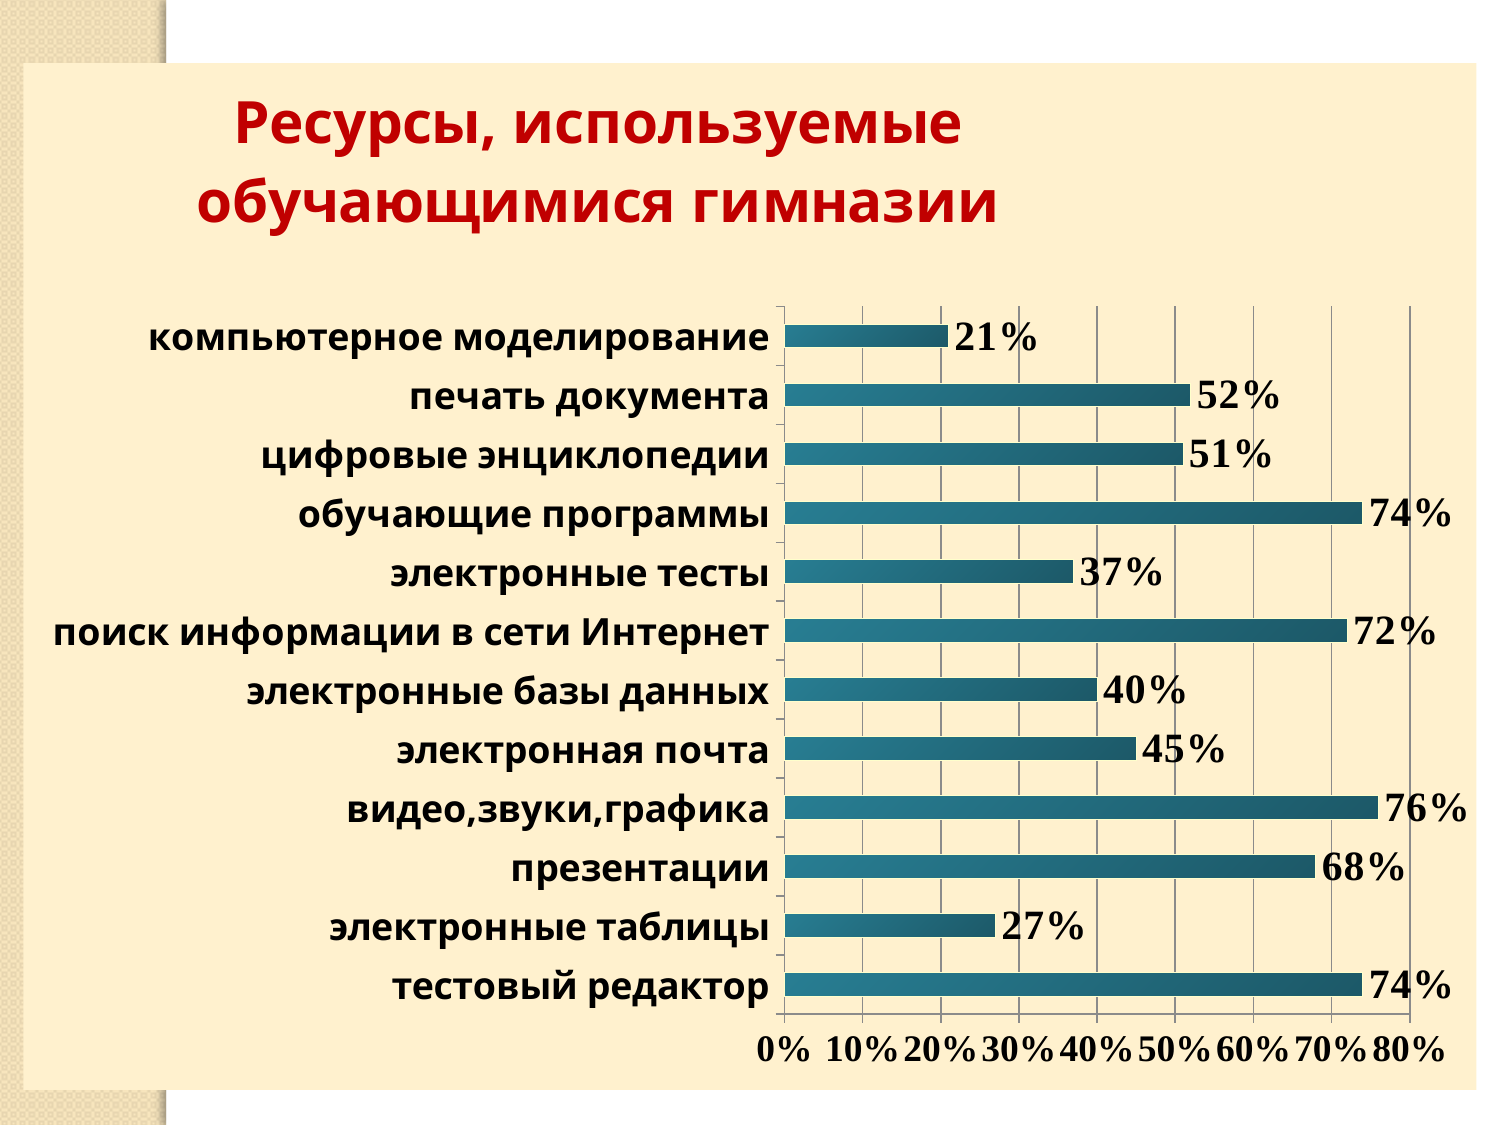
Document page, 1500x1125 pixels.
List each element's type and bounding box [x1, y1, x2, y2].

chart [23, 62, 1477, 1091]
